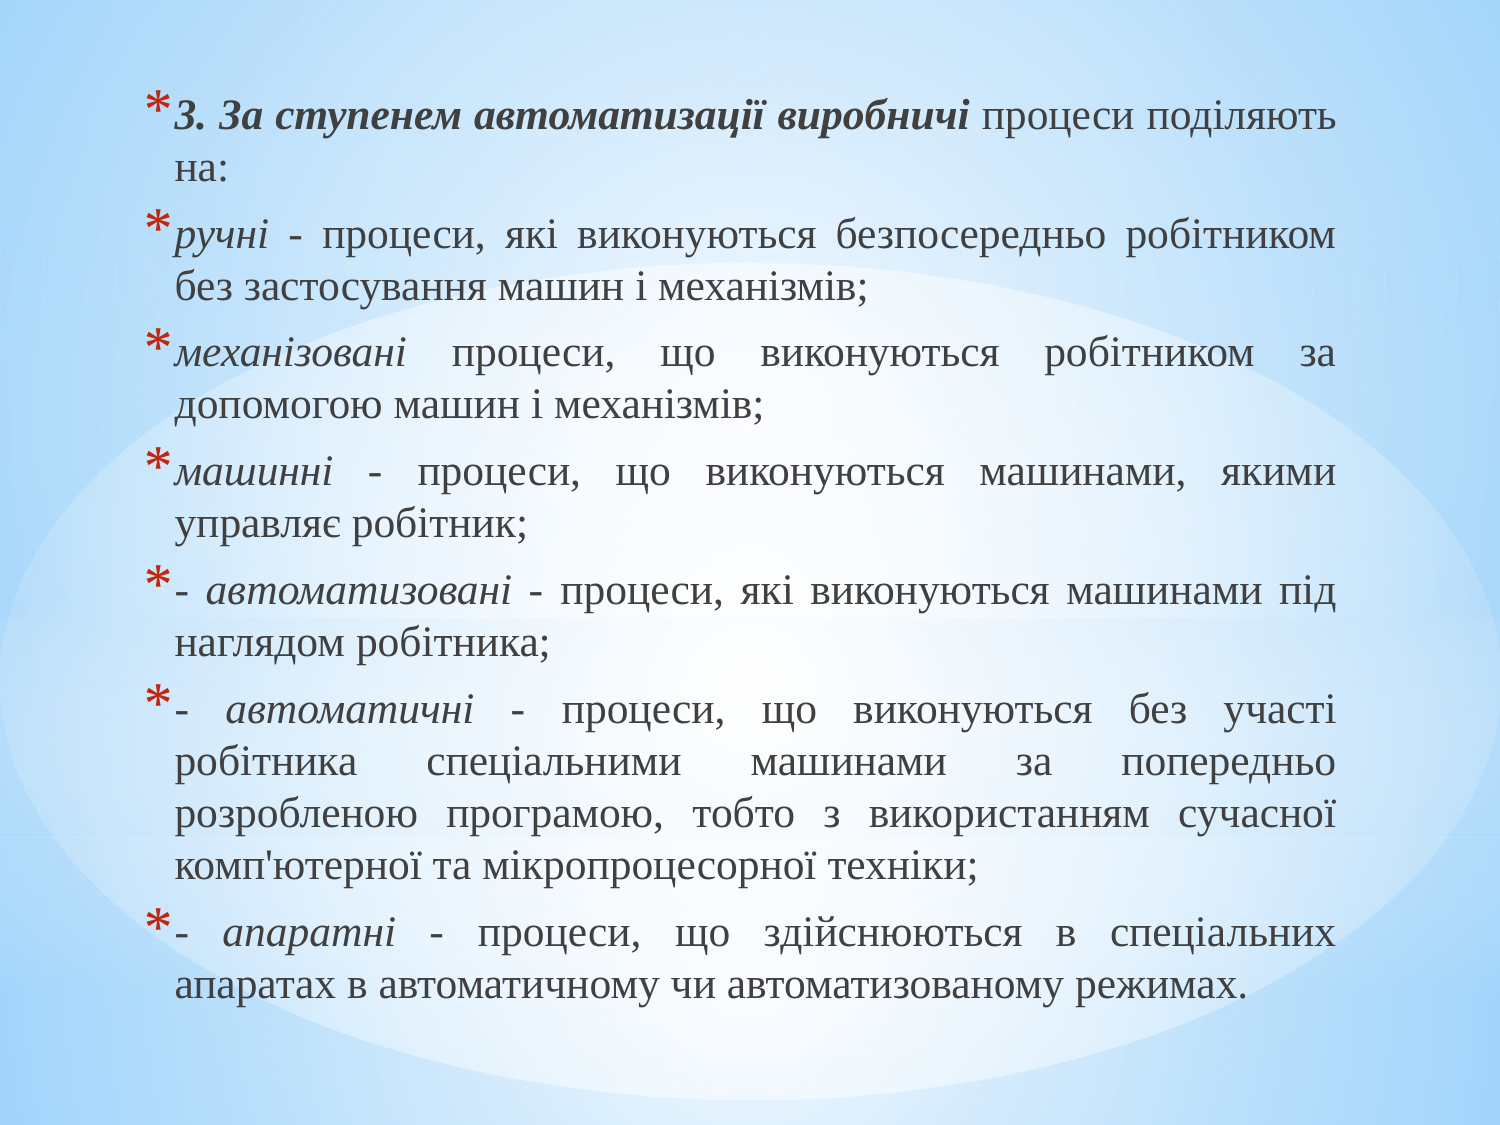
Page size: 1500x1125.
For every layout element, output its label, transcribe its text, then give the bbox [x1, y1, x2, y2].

list 3. За ступенем автоматизації виробничі процеси поділяють на: ручні - процеси, які виконуються безпосередньо робітником без застосування машин і механізмів; механізовані процеси, що виконуються робітником за допомогою машин і механізмів; машинні - процеси, що виконуються машинами, якими управляє робітник; - автоматизовані - процеси, які виконуються машинами під наглядом робітника; - автоматичні - процеси, що виконуються без участі робітника спеціальними машинами за попередньо розробленою програмою, тобто з використанням сучасної комп'ютерної та мікропроцесорної техніки; - апаратні - процеси, що здійснюються в спеціальних апаратах в автоматичному чи автоматизованому режимах. [123, 78, 1353, 1024]
